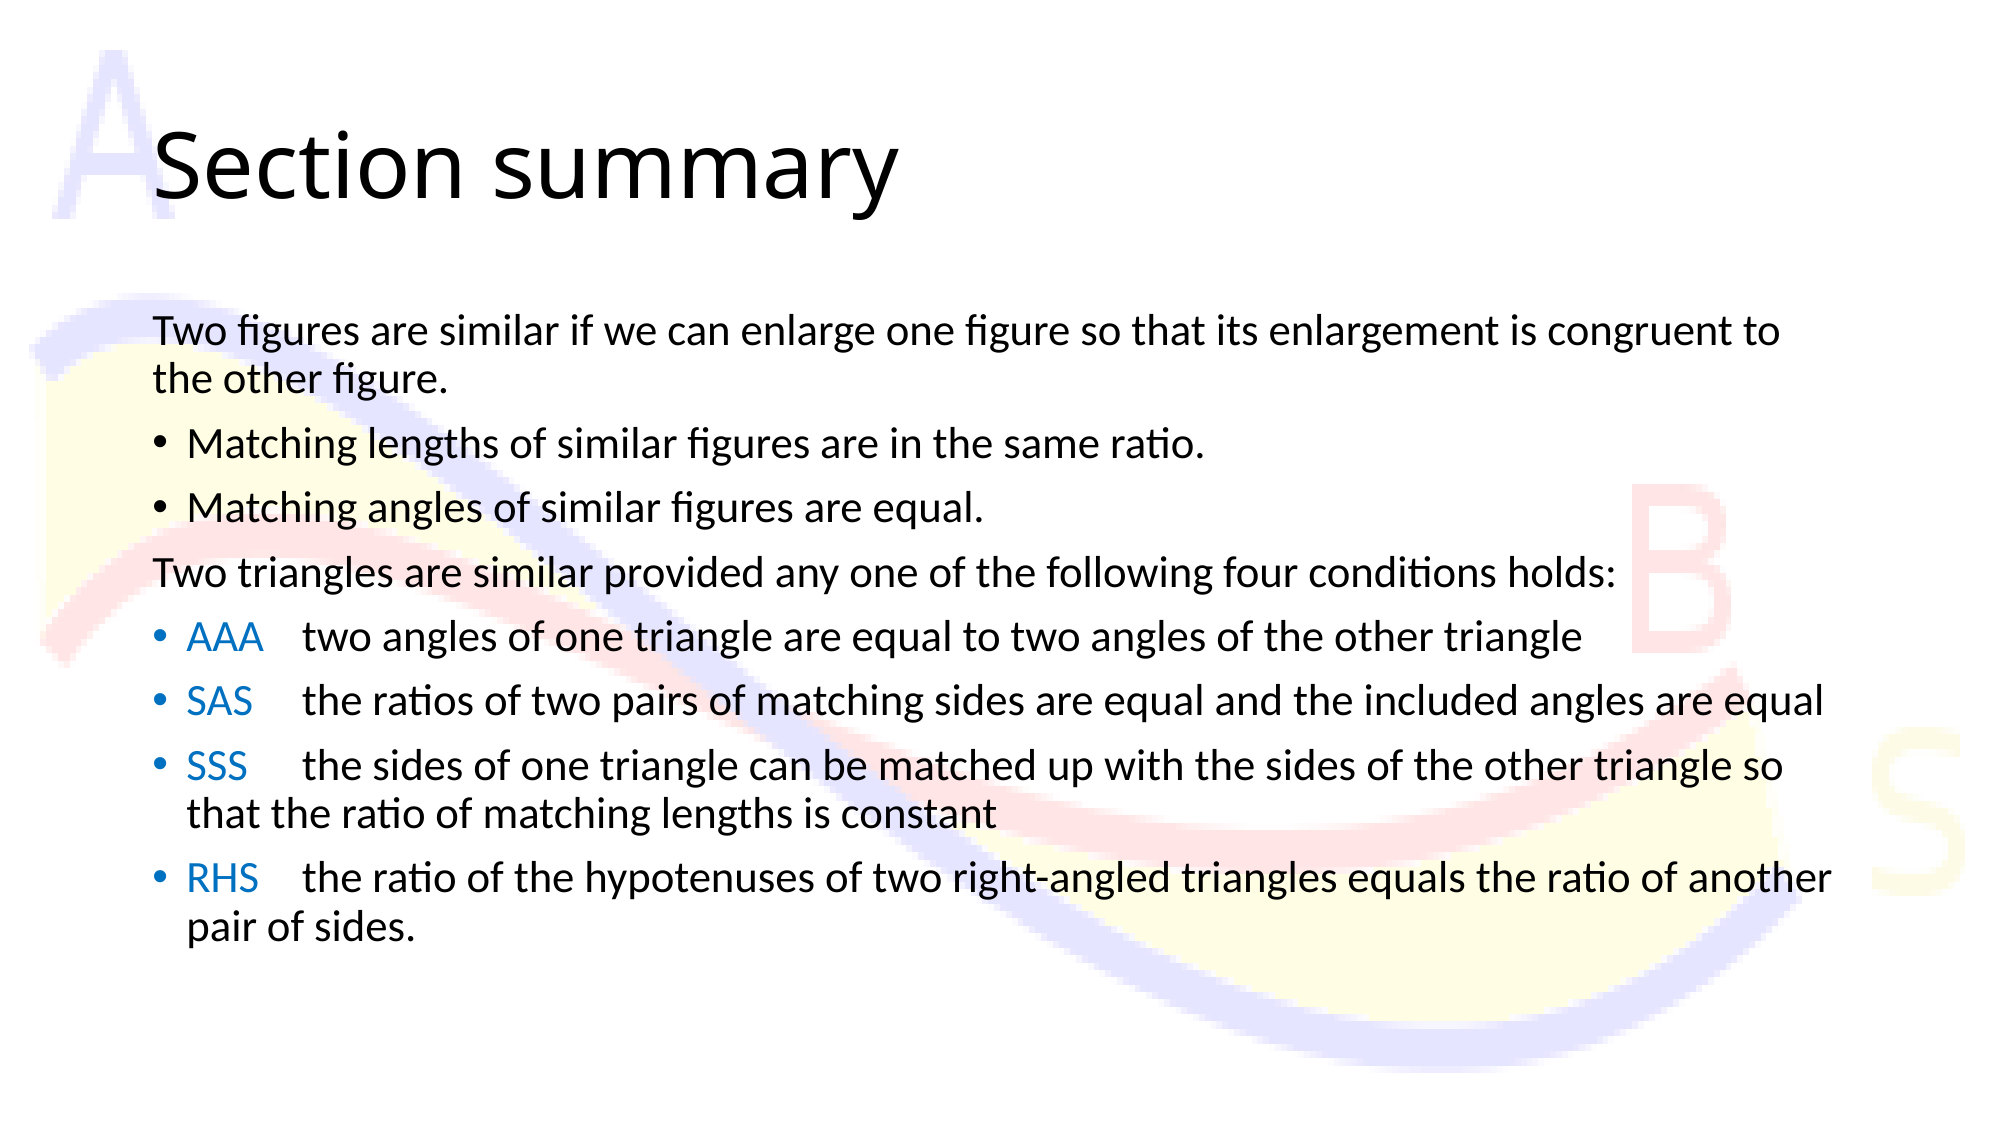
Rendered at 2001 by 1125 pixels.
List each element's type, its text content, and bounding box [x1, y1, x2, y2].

list Two figures are similar if we can enlarge one figure so that its enlargement is congruent to the other figure. Matching lengths of similar figures are in the same ratio. Matching angles of similar figures are equal. Two triangles are similar provided any one of the following four conditions holds: AAA two angles of one triangle are equal to two angles of the other triangle SAS the ratios of two pairs of matching sides are equal and the included angles are equal SSS the sides of one triangle can be matched up with the sides of the other triangle so that the ratio of matching lengths is constant RHS the ratio of the hypotenuses of two right-angled triangles equals the ratio of another pair of sides. [137, 299, 1863, 1014]
title Section summary [137, 59, 1863, 278]
